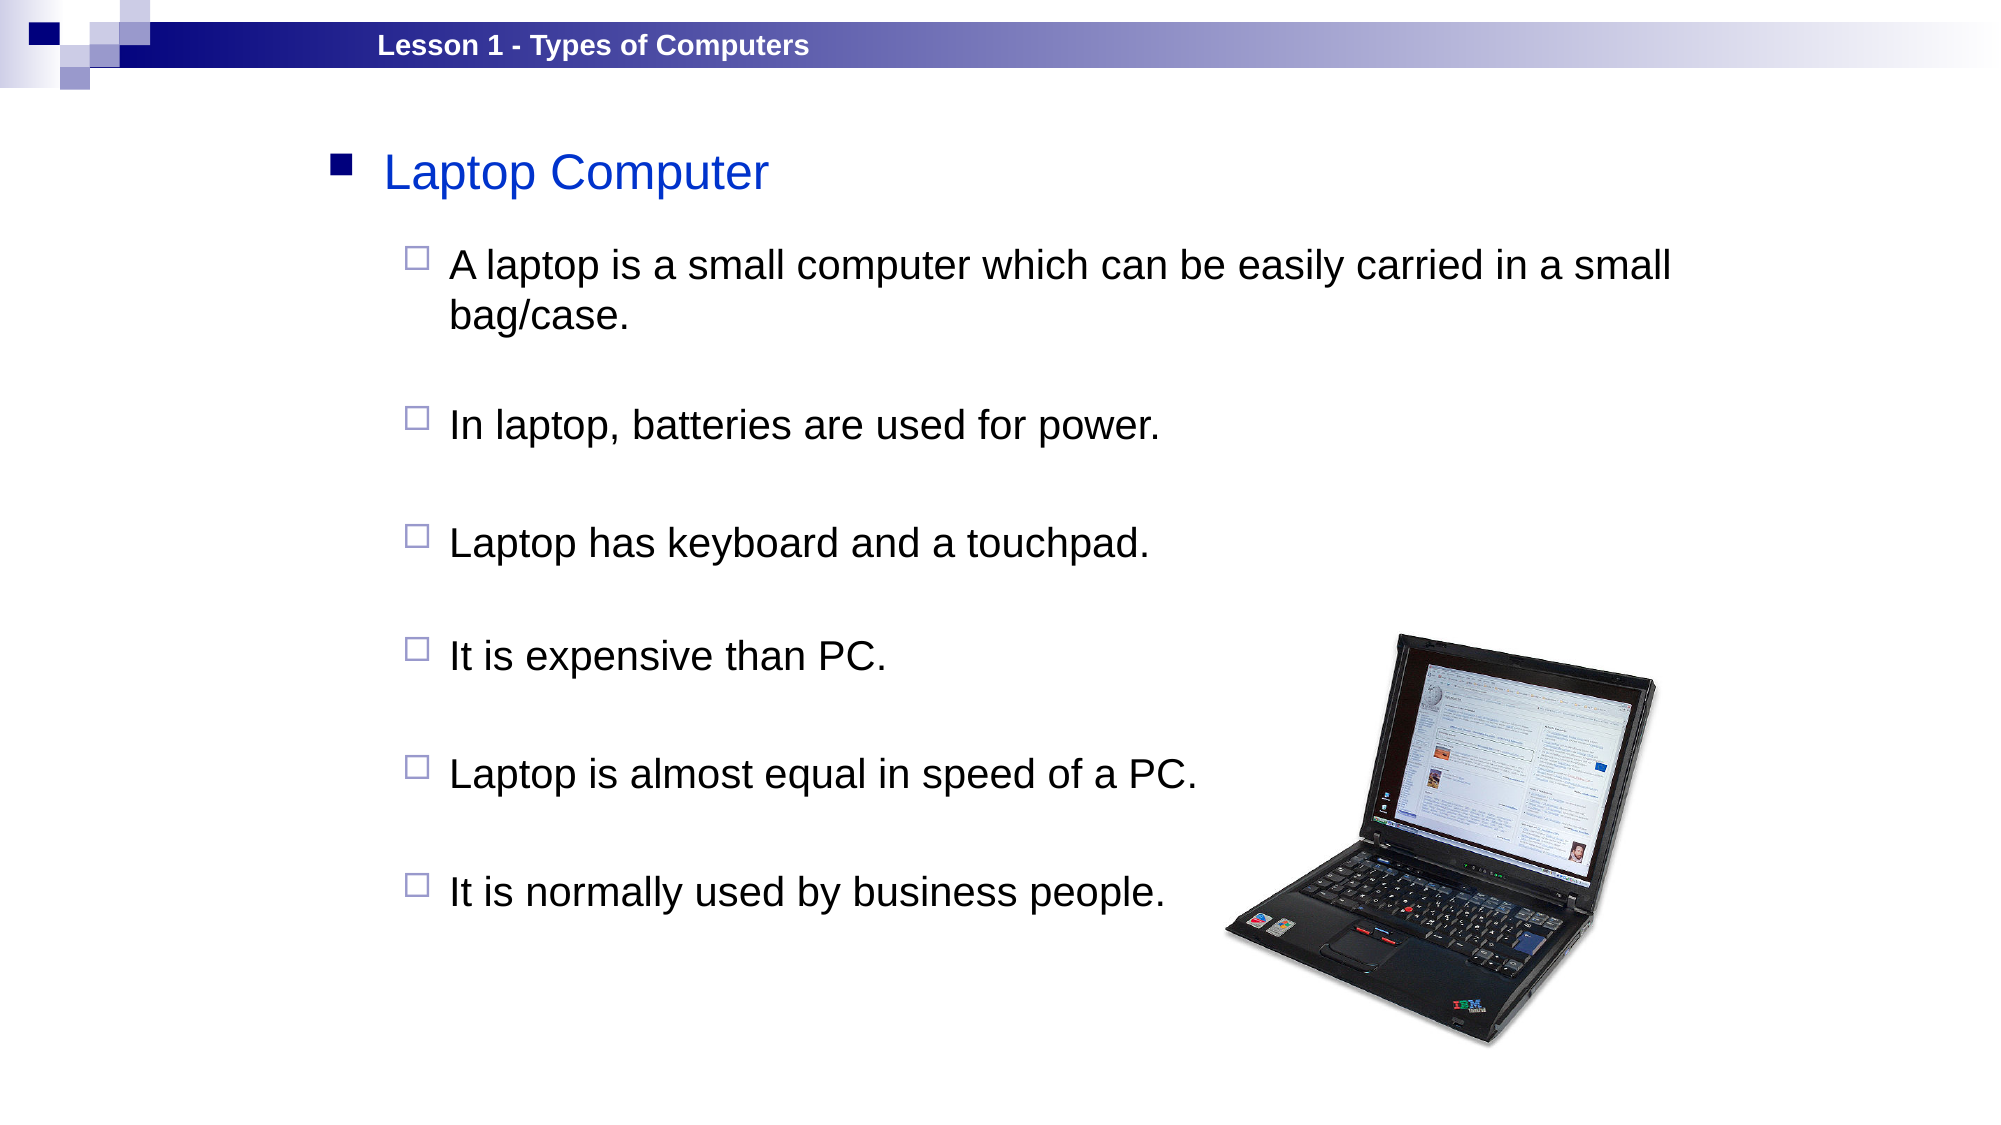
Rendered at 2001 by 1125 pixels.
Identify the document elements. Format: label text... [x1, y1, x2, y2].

picture [1212, 630, 1663, 1051]
list Laptop Computer A laptop is a small computer which can be easily carried in a small bag/case. In laptop, batteries are used for power. Laptop has keyboard and a touchpad. It is expensive than PC. Laptop is almost equal in speed of a PC. It is normally used by business people. [312, 132, 1725, 750]
text_box Lesson 1 - Types of Computers [362, 0, 1938, 88]
